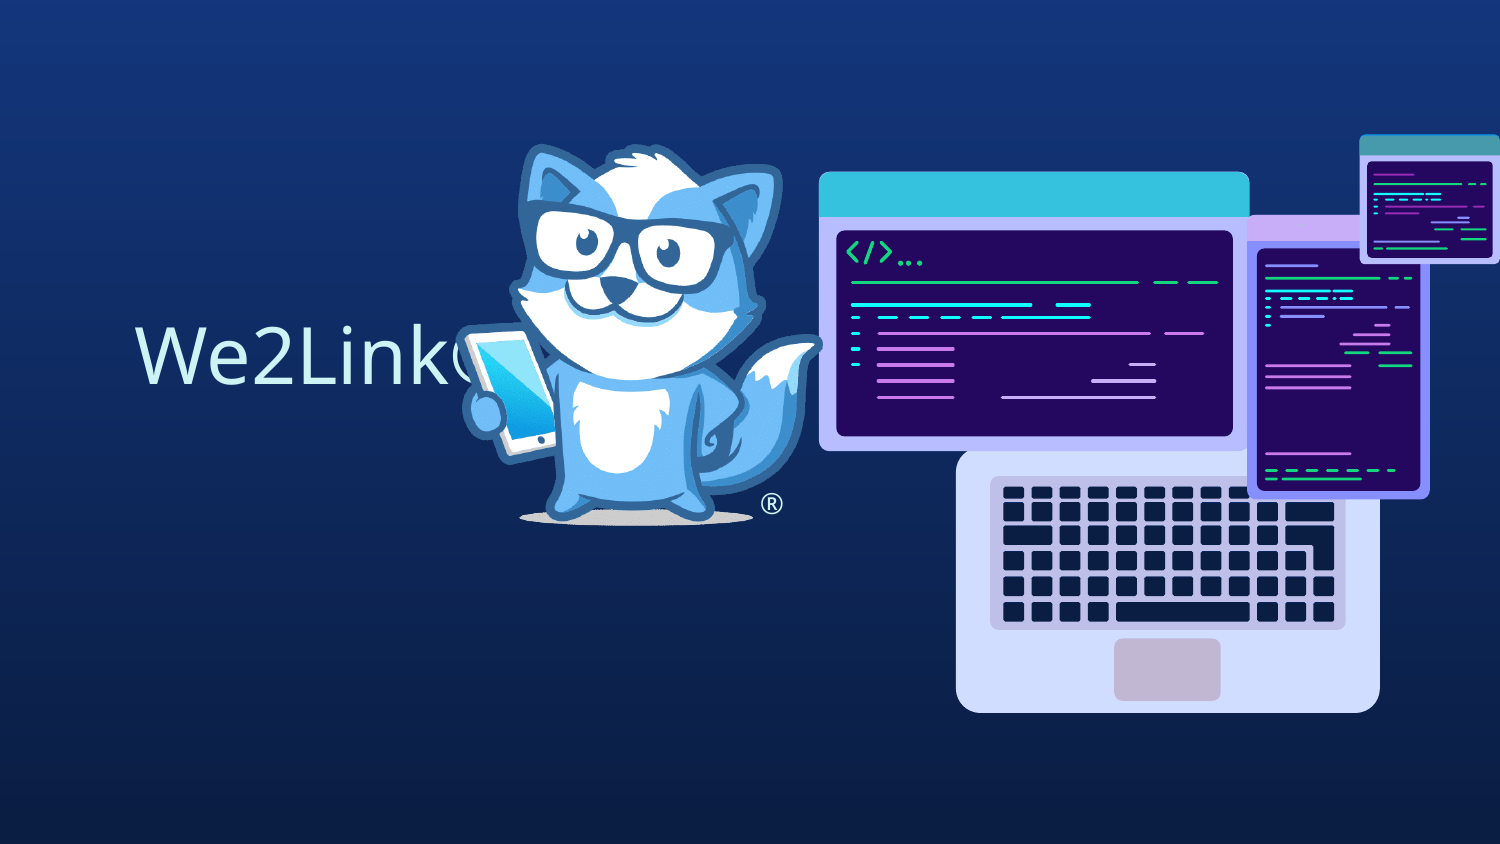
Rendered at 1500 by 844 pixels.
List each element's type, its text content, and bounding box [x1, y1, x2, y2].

text_box [1031, 551, 1053, 571]
text_box [1313, 577, 1335, 597]
text_box [1172, 525, 1194, 545]
text_box [1339, 342, 1391, 346]
text_box [1116, 502, 1137, 522]
text_box [1403, 276, 1413, 280]
text_box [1256, 248, 1421, 491]
text_box [955, 449, 1380, 713]
text_box [1257, 503, 1278, 522]
text_box [1116, 525, 1137, 545]
text_box [1378, 364, 1413, 368]
text_box [1228, 488, 1250, 499]
text_box [1200, 552, 1222, 571]
text_box [1172, 551, 1194, 571]
text_box [905, 260, 912, 266]
text_box [1343, 351, 1370, 355]
text_box [1031, 502, 1053, 522]
text_box [1172, 502, 1194, 522]
text_box [1172, 576, 1194, 597]
text_box [1114, 638, 1221, 701]
text_box [1373, 323, 1391, 327]
text_box [1285, 603, 1307, 622]
text_box [1144, 551, 1166, 571]
text_box [1388, 276, 1400, 280]
text_box [836, 230, 1233, 437]
text_box [1359, 156, 1500, 265]
text_box [1116, 602, 1250, 622]
text_box [1228, 503, 1250, 522]
text_box [1367, 161, 1493, 258]
text_box [827, 217, 1248, 452]
text_box [916, 260, 923, 266]
text_box [1144, 576, 1166, 597]
text_box [1257, 526, 1278, 545]
text_box [990, 476, 1346, 630]
text_box [1087, 486, 1109, 499]
text_box [1144, 486, 1166, 499]
text_box [1247, 214, 1359, 241]
text_box [1087, 502, 1109, 522]
text_box [1172, 486, 1194, 499]
text_box [1003, 577, 1025, 597]
text_box [1378, 351, 1413, 355]
text_box [1228, 552, 1250, 571]
text_box [1059, 602, 1081, 622]
text_box [1087, 551, 1109, 571]
title We2Link® [119, 137, 789, 569]
text_box [827, 171, 1250, 217]
text_box [1031, 576, 1053, 597]
text_box [1003, 552, 1025, 571]
text_box [1264, 276, 1381, 280]
text_box [1087, 576, 1109, 597]
text_box [1059, 502, 1081, 522]
text_box [1425, 192, 1442, 196]
text_box [1285, 503, 1335, 522]
text_box [1031, 486, 1053, 499]
text_box [1116, 551, 1137, 571]
text_box [1332, 289, 1354, 293]
text_box [1003, 503, 1025, 522]
text_box [1200, 577, 1222, 597]
text_box [1257, 603, 1278, 622]
text_box [1059, 551, 1081, 571]
text_box [1059, 486, 1081, 499]
text_box [1373, 192, 1425, 196]
text_box [1228, 577, 1250, 597]
text_box [1003, 486, 1025, 499]
text_box [1285, 526, 1335, 571]
text_box [1264, 264, 1319, 268]
text_box [1264, 452, 1352, 456]
text_box [1144, 502, 1166, 522]
text_box [1257, 552, 1278, 571]
text_box [1031, 602, 1053, 622]
text_box [1264, 477, 1279, 481]
text_box [1279, 314, 1325, 318]
text_box [1264, 289, 1332, 293]
text_box [1003, 603, 1025, 622]
text_box [1285, 577, 1307, 597]
picture [454, 143, 823, 527]
text_box [1059, 576, 1081, 597]
text_box [1264, 364, 1352, 368]
text_box [1359, 135, 1500, 156]
text_box [1264, 375, 1352, 379]
text_box [1257, 577, 1278, 597]
text_box [1228, 526, 1250, 545]
text_box [1116, 486, 1137, 499]
text_box [1264, 386, 1352, 390]
text_box [1087, 525, 1109, 545]
text_box [1059, 525, 1081, 545]
text_box [1313, 603, 1335, 622]
text_box [1116, 576, 1137, 597]
text_box [1200, 503, 1222, 522]
text_box [1200, 526, 1222, 545]
text_box [1200, 488, 1222, 499]
text_box [897, 260, 904, 266]
text_box [1352, 333, 1391, 337]
text_box [1281, 477, 1363, 481]
text_box [1003, 525, 1053, 545]
text_box [1144, 525, 1166, 545]
text_box [1087, 602, 1109, 622]
text_box [1247, 241, 1430, 500]
